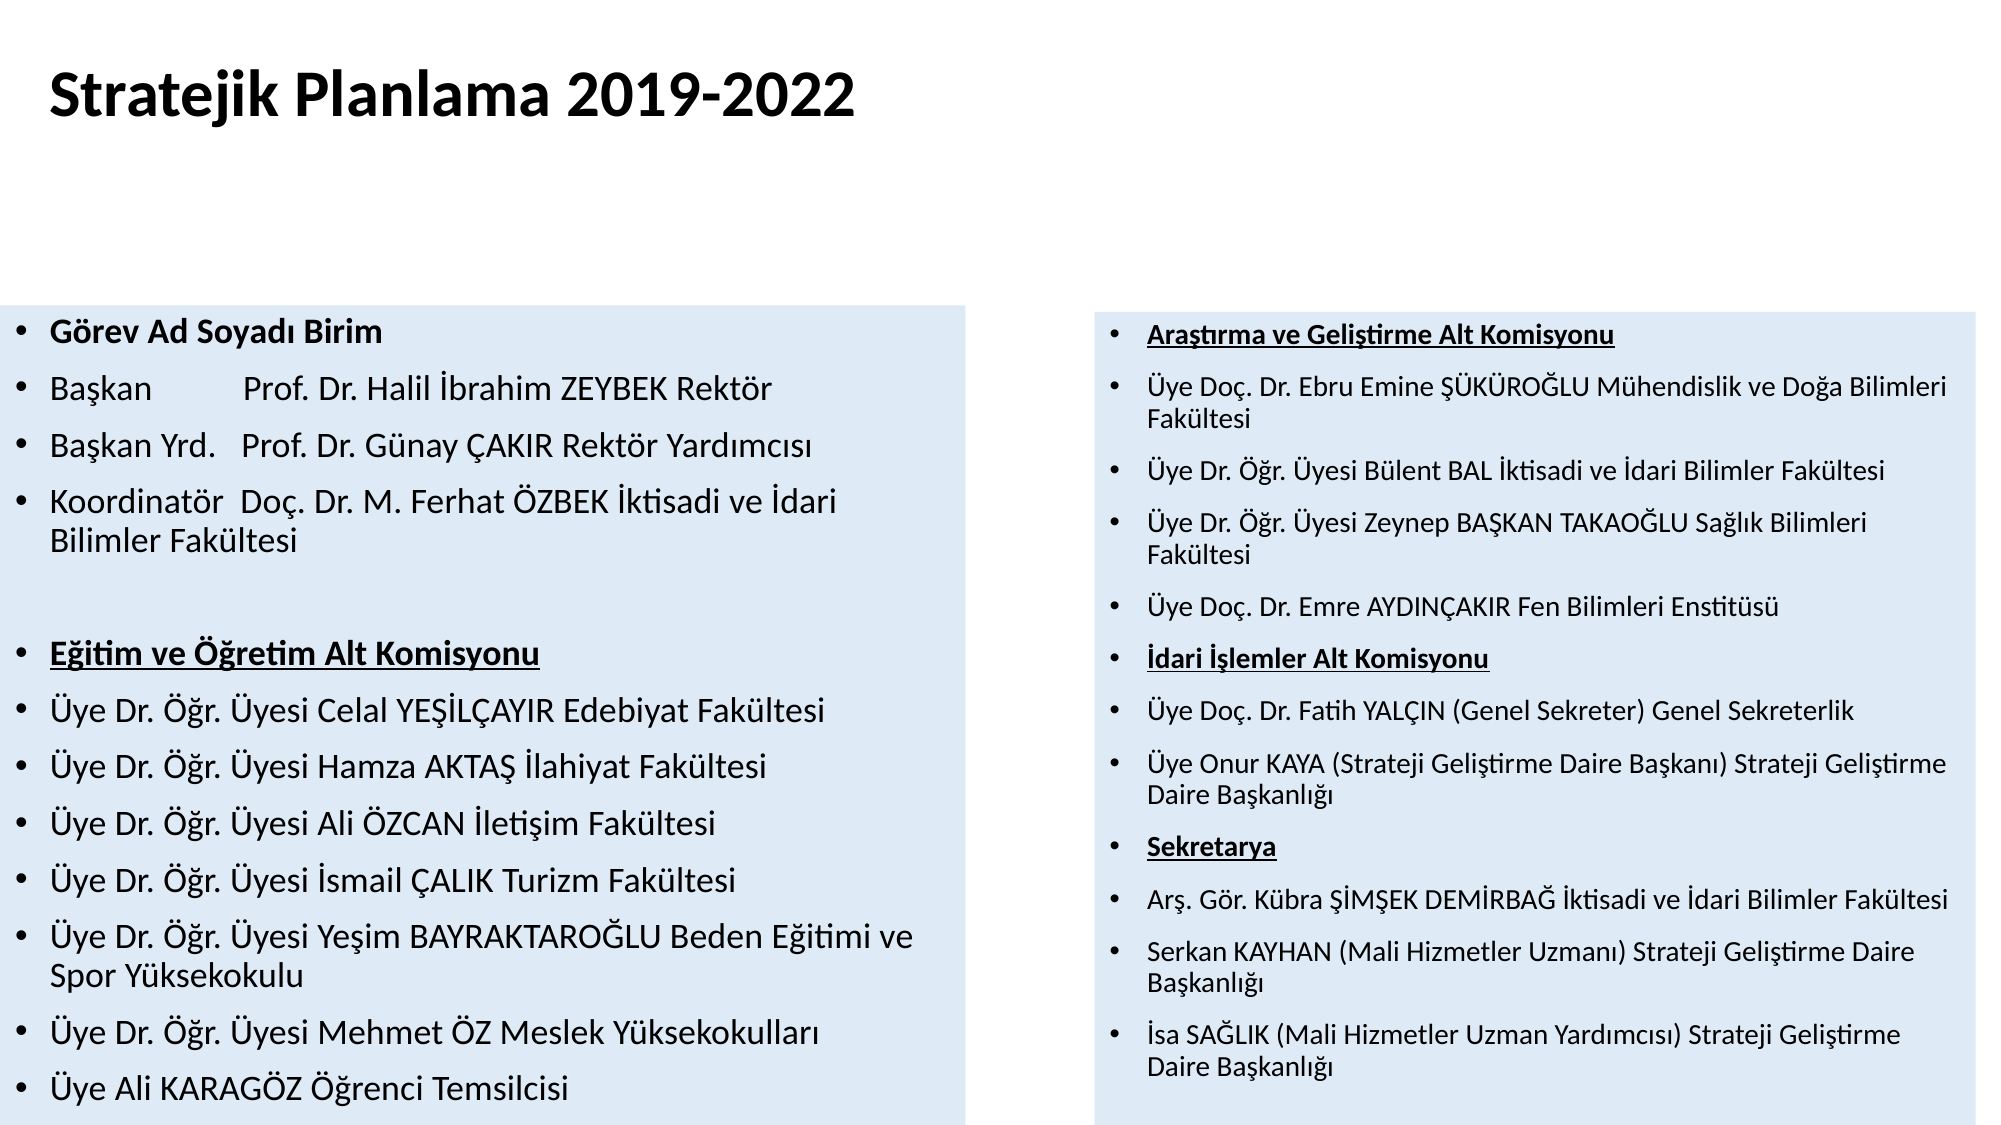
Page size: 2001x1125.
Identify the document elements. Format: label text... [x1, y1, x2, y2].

list Araştırma ve Geliştirme Alt Komisyonu Üye Doç. Dr. Ebru Emine ŞÜKÜROĞLU Mühendislik ve Doğa Bilimleri Fakültesi Üye Dr. Öğr. Üyesi Bülent BAL İktisadi ve İdari Bilimler Fakültesi Üye Dr. Öğr. Üyesi Zeynep BAŞKAN TAKAOĞLU Sağlık Bilimleri Fakültesi Üye Doç. Dr. Emre AYDINÇAKIR Fen Bilimleri Enstitüsü İdari İşlemler Alt Komisyonu Üye Doç. Dr. Fatih YALÇIN (Genel Sekreter) Genel Sekreterlik Üye Onur KAYA (Strateji Geliştirme Daire Başkanı) Strateji Geliştirme Daire Başkanlığı Sekretarya Arş. Gör. Kübra ŞİMŞEK DEMİRBAĞ İktisadi ve İdari Bilimler Fakültesi Serkan KAYHAN (Mali Hizmetler Uzmanı) Strateji Geliştirme Daire Başkanlığı İsa SAĞLIK (Mali Hizmetler Uzman Yardımcısı) Strateji Geliştirme Daire Başkanlığı [1094, 311, 1976, 1125]
text_box Stratejik Planlama 2019-2022 [34, 41, 1052, 137]
text_box Görev Ad Soyadı Birim Başkan Prof. Dr. Halil İbrahim ZEYBEK Rektör Başkan Yrd. Prof. Dr. Günay ÇAKIR Rektör Yardımcısı Koordinatör Doç. Dr. M. Ferhat ÖZBEK İktisadi ve İdari Bilimler Fakültesi Eğitim ve Öğretim Alt Komisyonu Üye Dr. Öğr. Üyesi Celal YEŞİLÇAYIR Edebiyat Fakültesi Üye Dr. Öğr. Üyesi Hamza AKTAŞ İlahiyat Fakültesi Üye Dr. Öğr. Üyesi Ali ÖZCAN İletişim Fakültesi Üye Dr. Öğr. Üyesi İsmail ÇALIK Turizm Fakültesi Üye Dr. Öğr. Üyesi Yeşim BAYRAKTAROĞLU Beden Eğitimi ve Spor Yüksekokulu Üye Dr. Öğr. Üyesi Mehmet ÖZ Meslek Yüksekokulları Üye Ali KARAGÖZ Öğrenci Temsilcisi [0, 305, 966, 1125]
